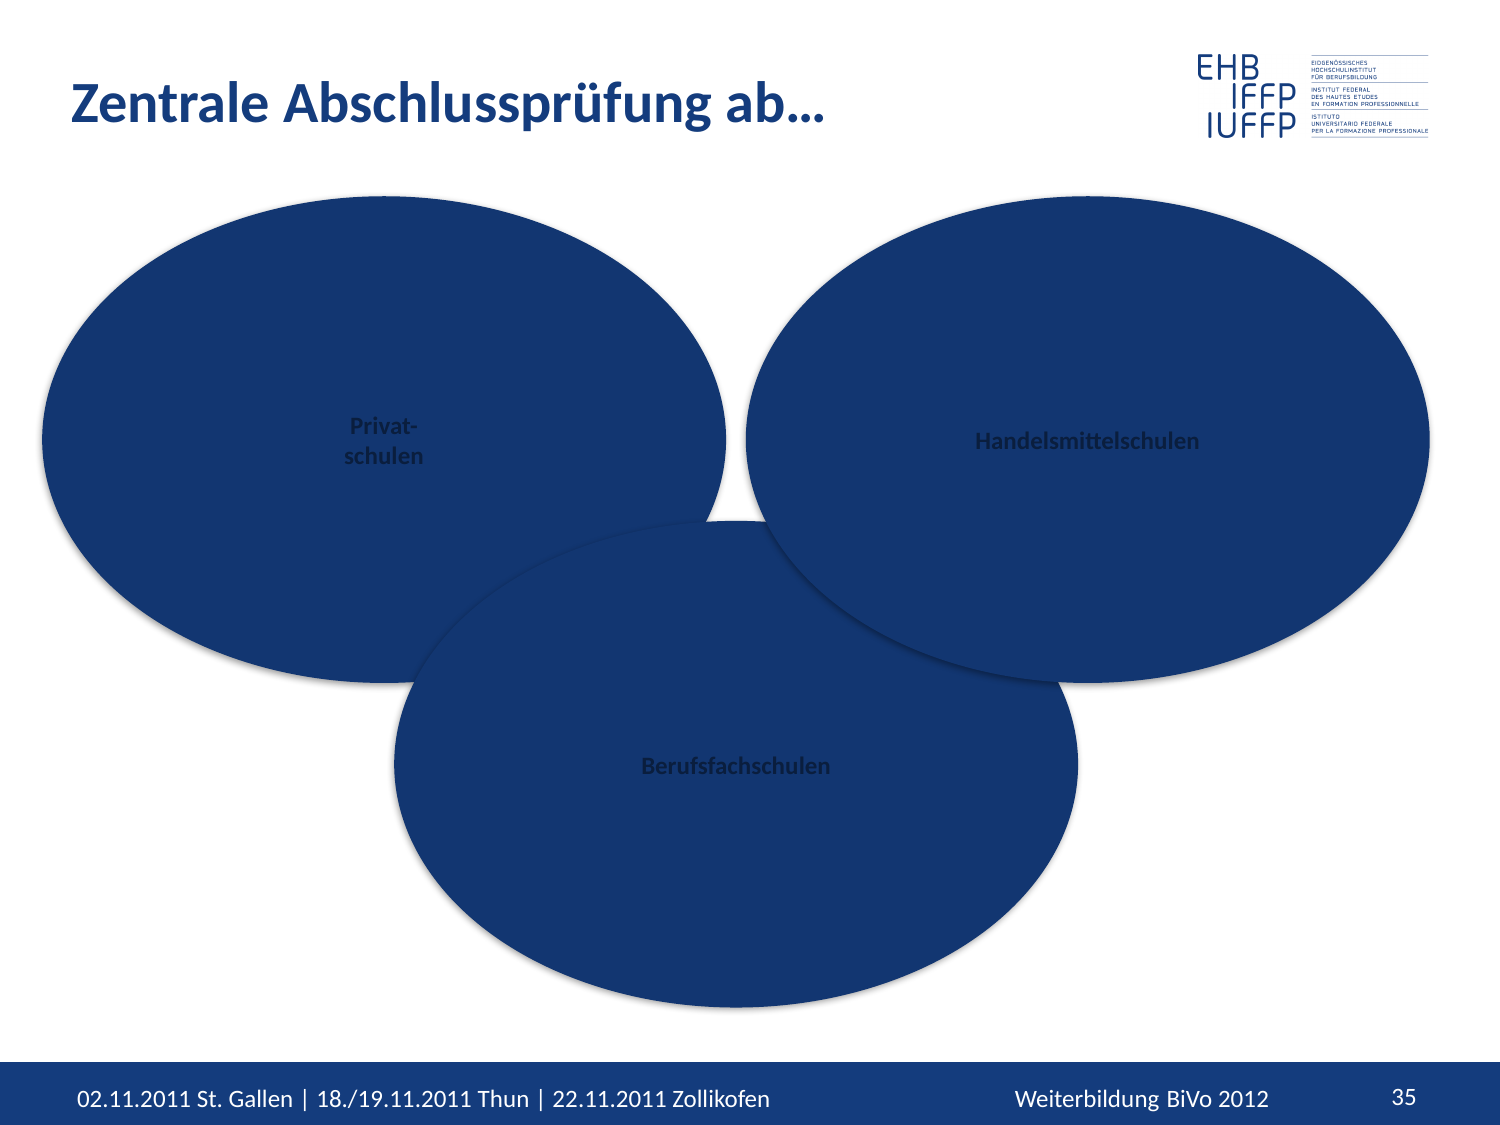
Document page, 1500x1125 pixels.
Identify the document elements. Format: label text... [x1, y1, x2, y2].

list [41, 196, 1430, 1008]
title Zentrale Abschlussprüfung ab… [56, 56, 1152, 194]
picture [1198, 54, 1429, 138]
